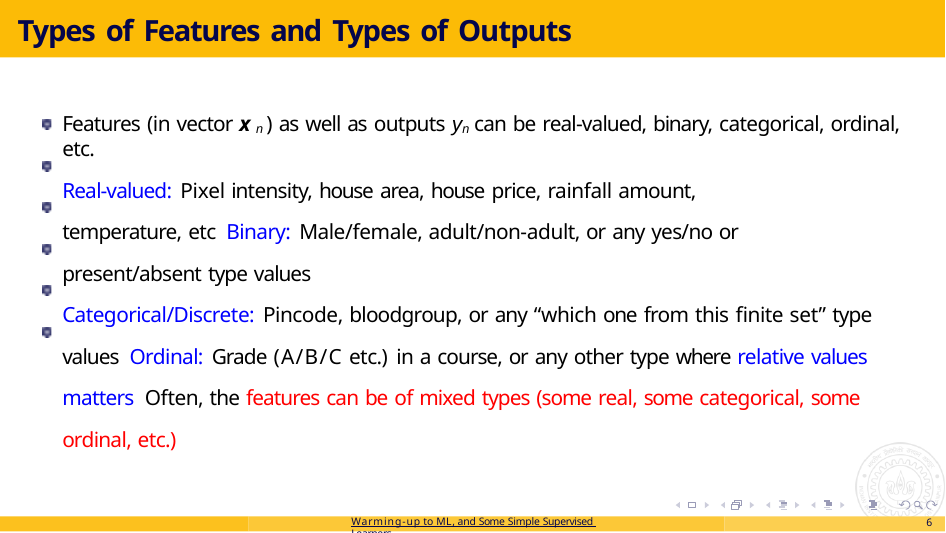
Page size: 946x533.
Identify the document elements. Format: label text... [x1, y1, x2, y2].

picture [41, 285, 53, 296]
picture [855, 442, 945, 516]
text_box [0, 516, 946, 532]
picture [41, 119, 53, 130]
picture [41, 202, 53, 213]
title Types of Features and Types of Outputs [15, 9, 575, 102]
picture [41, 244, 53, 255]
picture [41, 327, 53, 338]
text_box Features (in vector x n ) as well as outputs yn can be real-valued, binary, categorical, ordinal, etc. Real-valued: Pixel intensity, house area, house price, rainfall amount, temperature, etc Binary: Male/female, adult/non-adult, or any yes/no or present/absent type values Categorical/Discrete: Pincode, bloodgroup, or any “which one from this finite set” type values Ordinal: Grade (A/B/C etc.) in a course, or any other type where relative values matters Often, the features can be of mixed types (some real, some categorical, some ordinal, etc.) [47, 107, 913, 452]
picture [41, 161, 53, 172]
